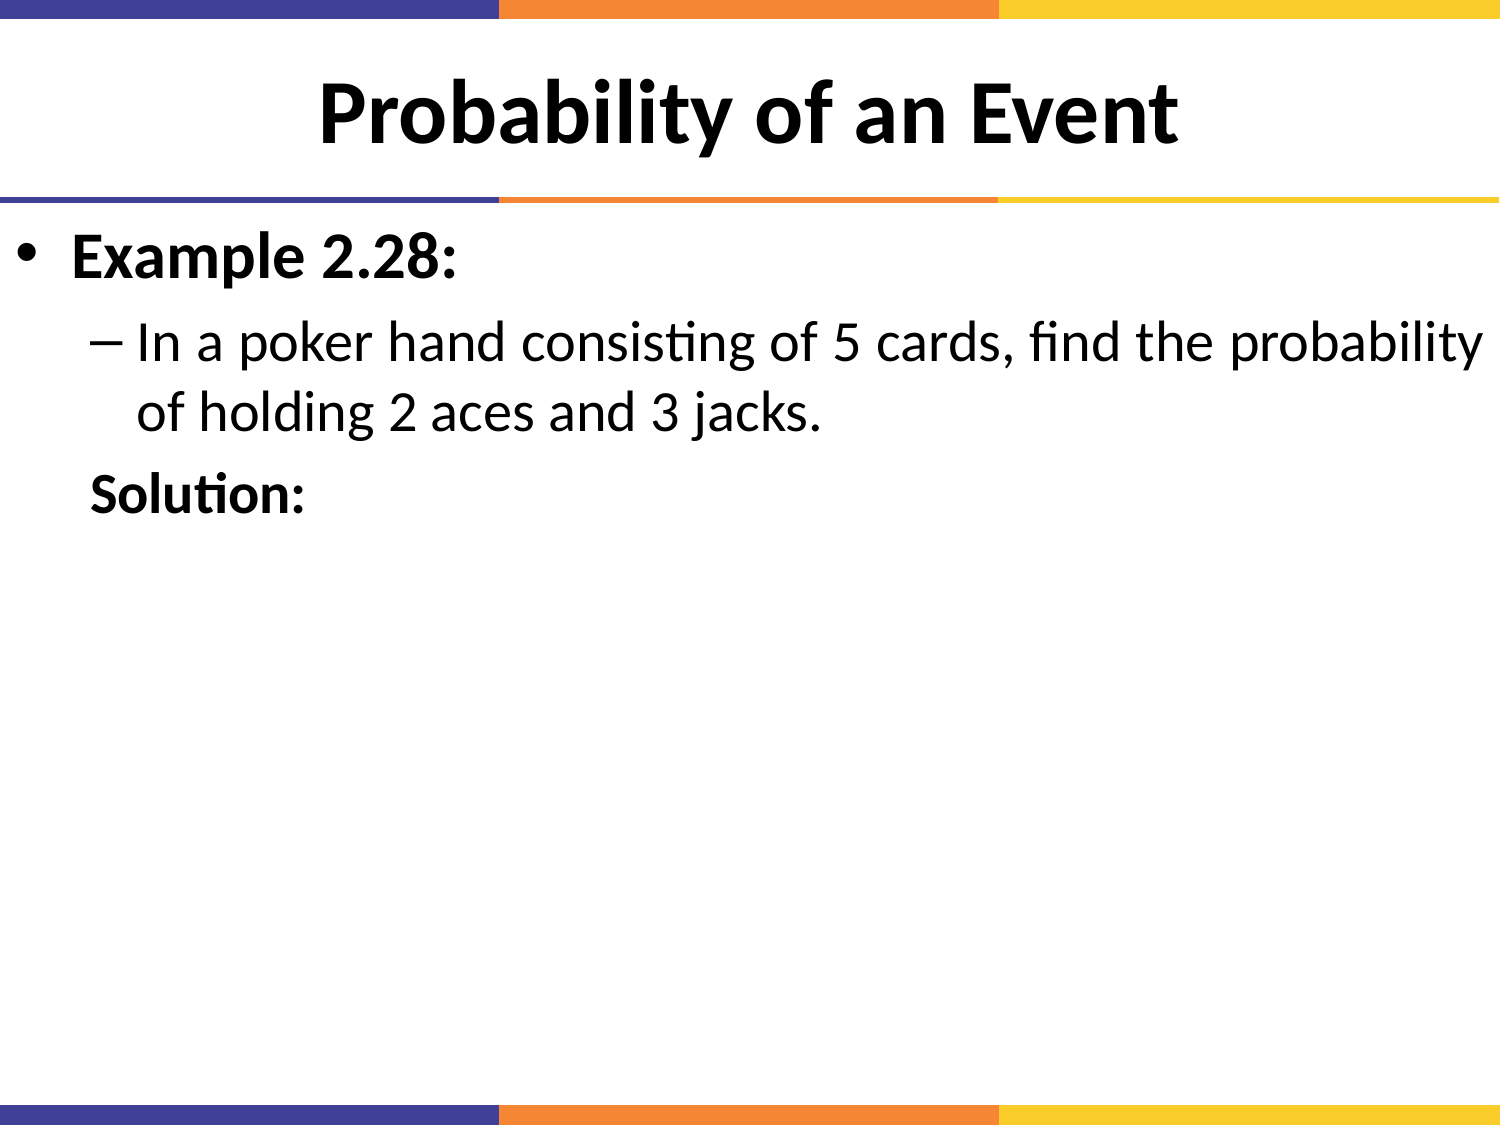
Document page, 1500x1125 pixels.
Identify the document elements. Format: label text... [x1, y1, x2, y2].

title Probability of an Event [0, 20, 1500, 195]
list Example 2.28: In a poker hand consisting of 5 cards, find the probability of holding 2 aces and 3 jacks. Solution: [0, 203, 1500, 1100]
